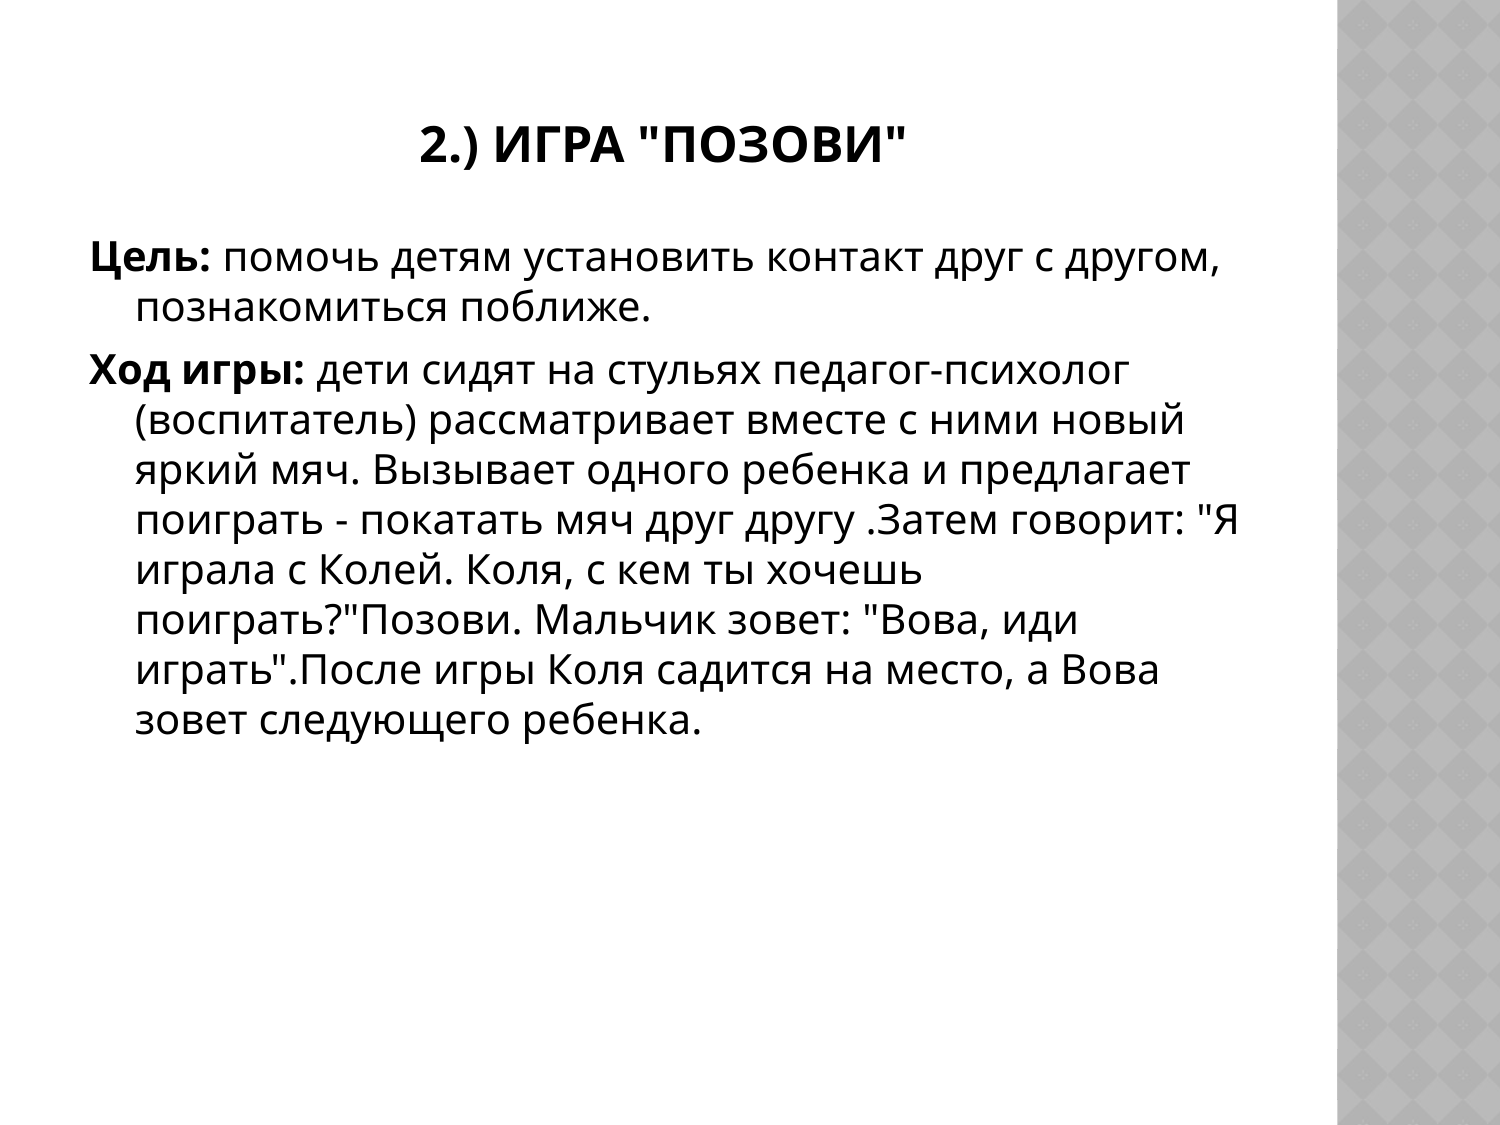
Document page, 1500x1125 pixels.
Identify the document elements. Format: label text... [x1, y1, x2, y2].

title 2.) Игра "Позови" [70, 58, 1258, 247]
list Цель: помочь детям установить контакт друг с другом, познакомиться поближе. Ход игры: дети сидят на стульях педагог-психолог (воспитатель) рассматривает вместе с ними новый яркий мяч. Вызывает одного ребенка и предлагает поиграть - покатать мяч друг другу .Затем говорит: "Я играла с Колей. Коля, с кем ты хочешь поиграть?"Позови. Мальчик зовет: "Вова, иди играть".После игры Коля садится на место, а Вова зовет следующего ребенка. [75, 222, 1263, 1059]
